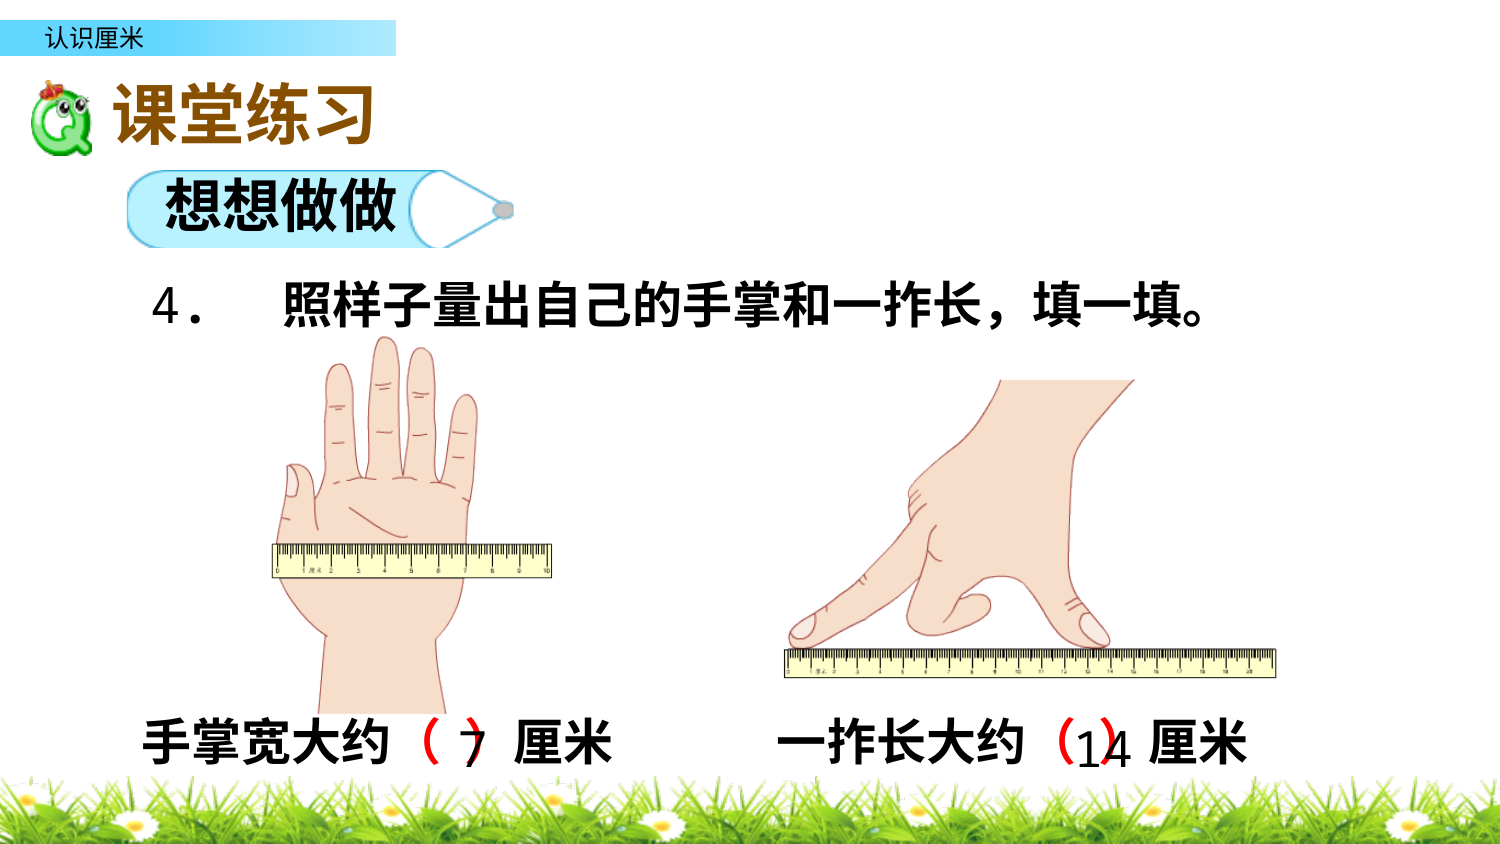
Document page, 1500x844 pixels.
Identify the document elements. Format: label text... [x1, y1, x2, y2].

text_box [126, 161, 514, 249]
text_box 一拃长大约（ ）厘米 [761, 693, 1353, 788]
picture [773, 362, 1290, 687]
text_box 7 [442, 730, 499, 777]
picture [253, 332, 562, 721]
text_box 14 [1051, 705, 1155, 777]
text_box 手掌宽大约（ ）厘米 [126, 693, 727, 788]
picture [0, 776, 1500, 844]
text_box 课堂练习 [100, 67, 404, 159]
text_box 4. 照样子量出自己的手掌和一拃长，填一填。 [135, 273, 1258, 333]
picture [31, 80, 92, 156]
